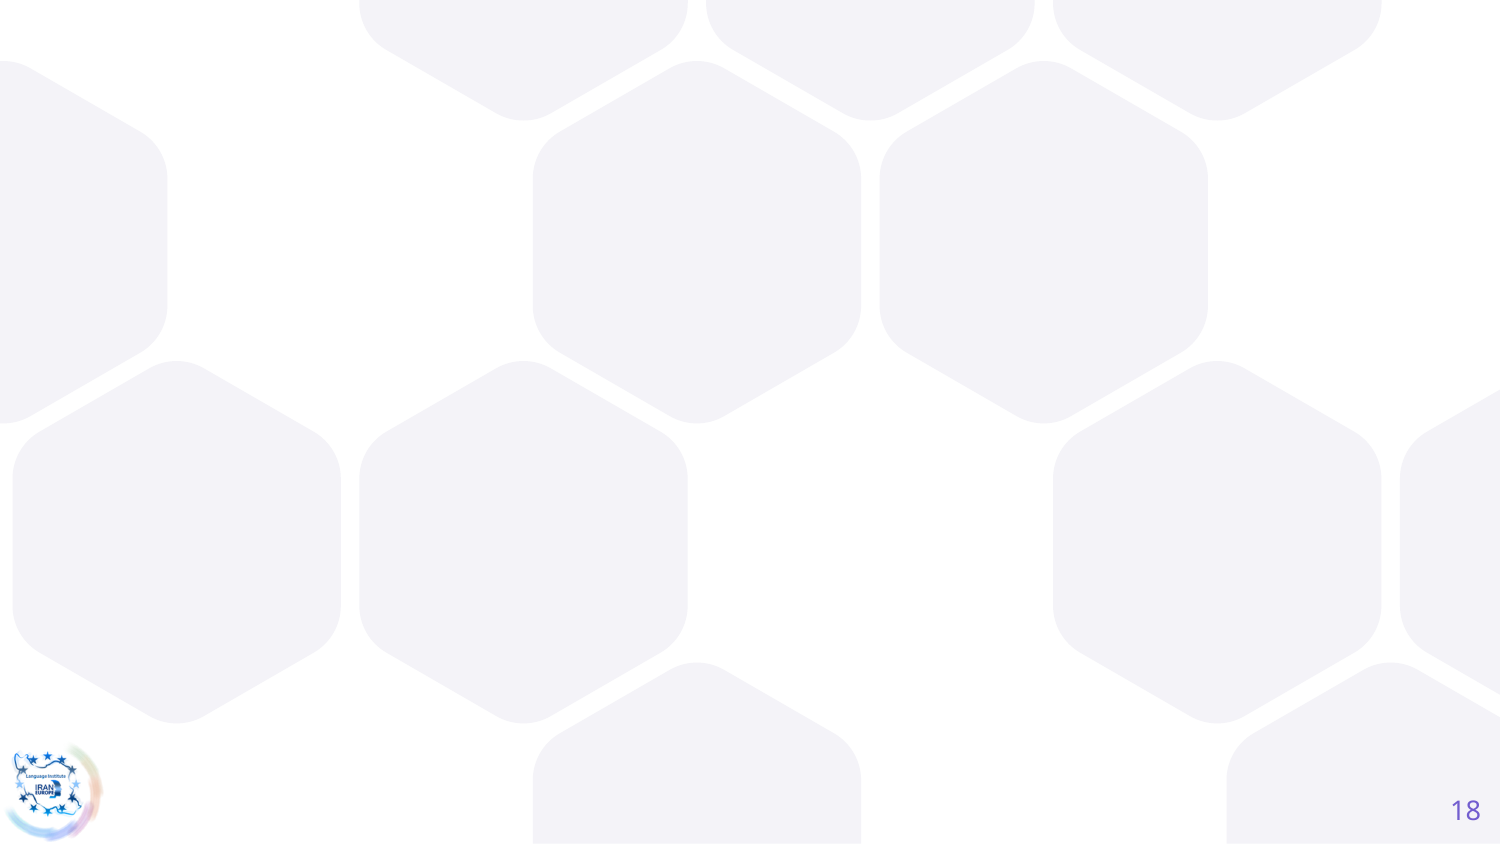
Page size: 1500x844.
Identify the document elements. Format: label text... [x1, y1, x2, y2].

slide_number 18 [1391, 779, 1482, 844]
picture [0, 740, 107, 844]
